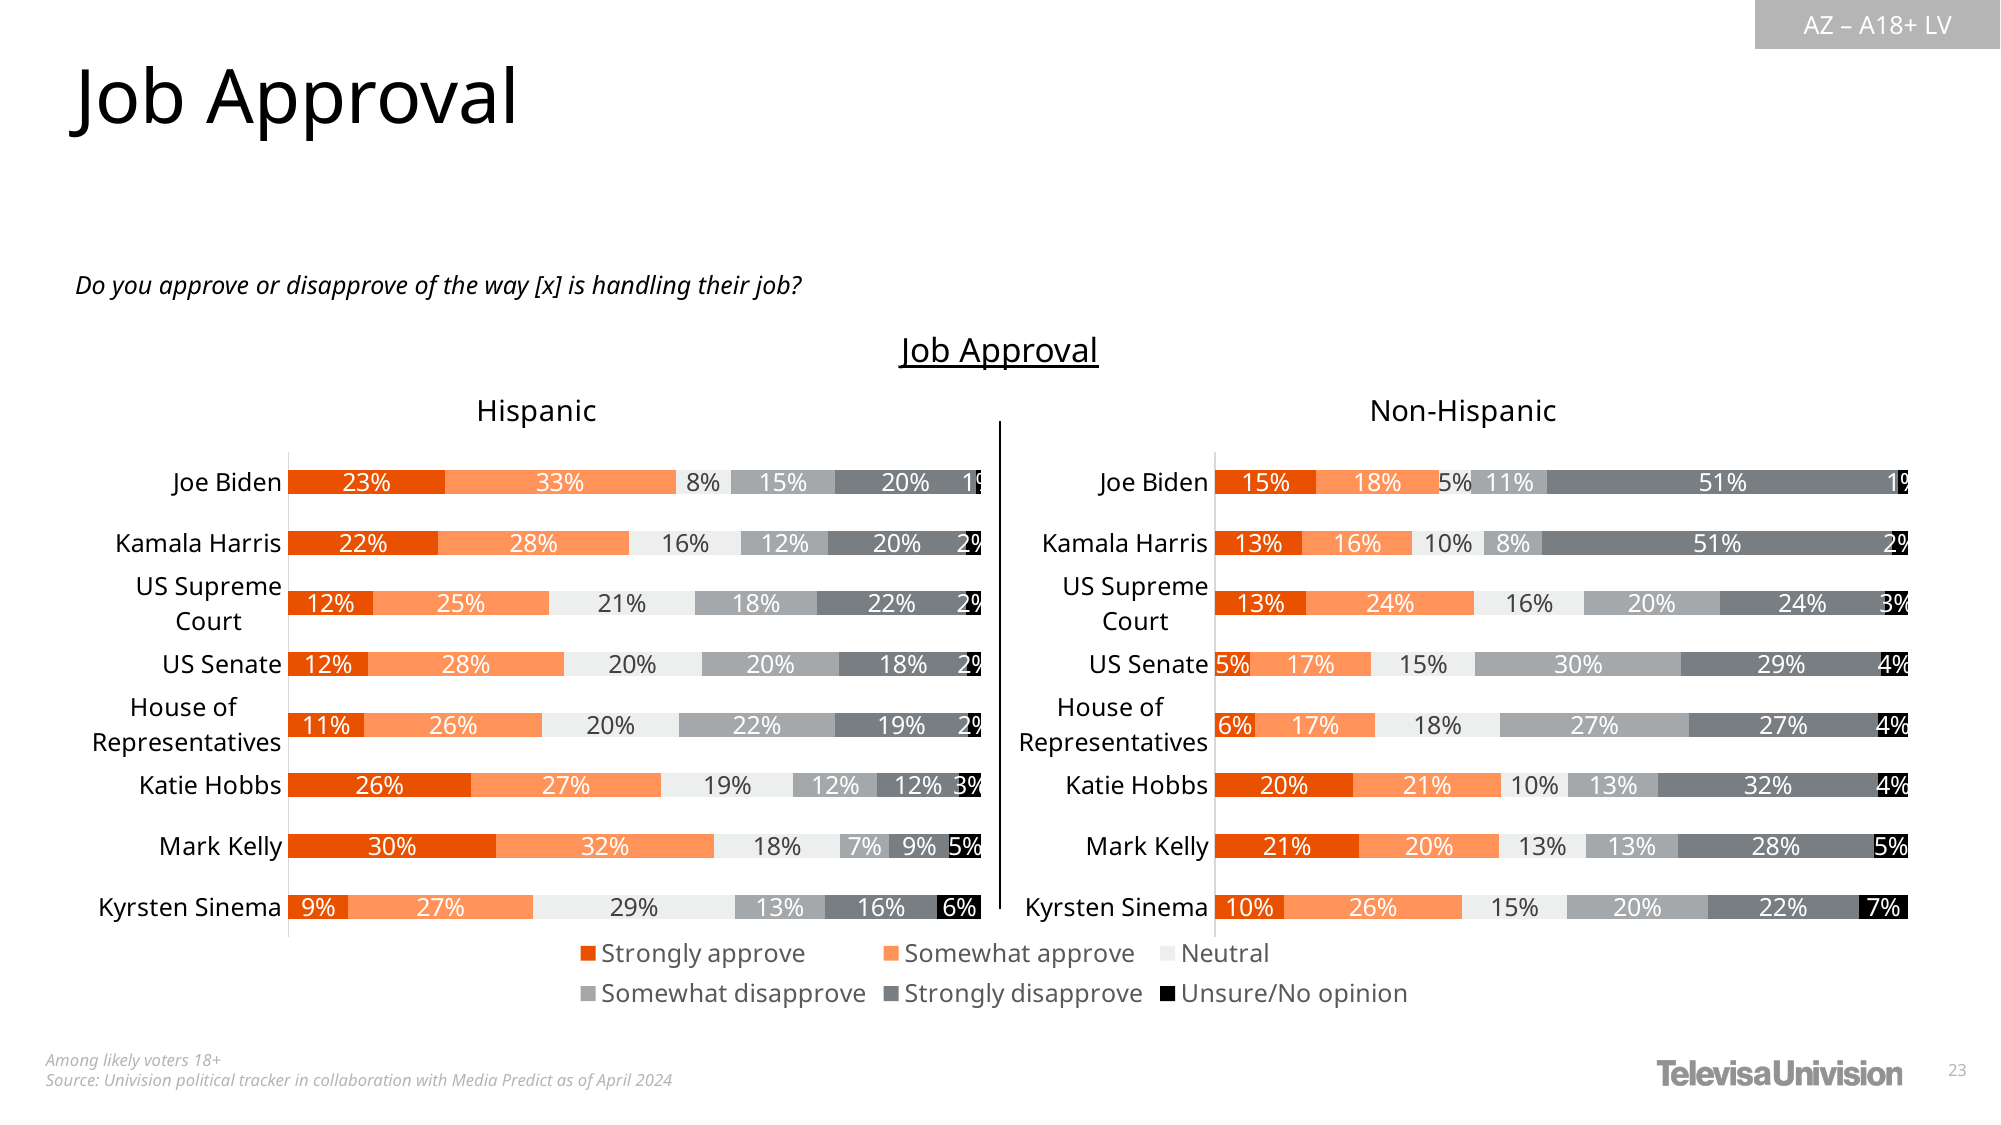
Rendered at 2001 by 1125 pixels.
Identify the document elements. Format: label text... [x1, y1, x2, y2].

text_box Job Approval [629, 306, 1371, 362]
picture [1656, 1060, 1903, 1086]
list Job Approval [75, 48, 1875, 140]
chart [73, 362, 1927, 1017]
list Do you approve or disapprove of the way [x] is handling their job? [75, 270, 1727, 301]
